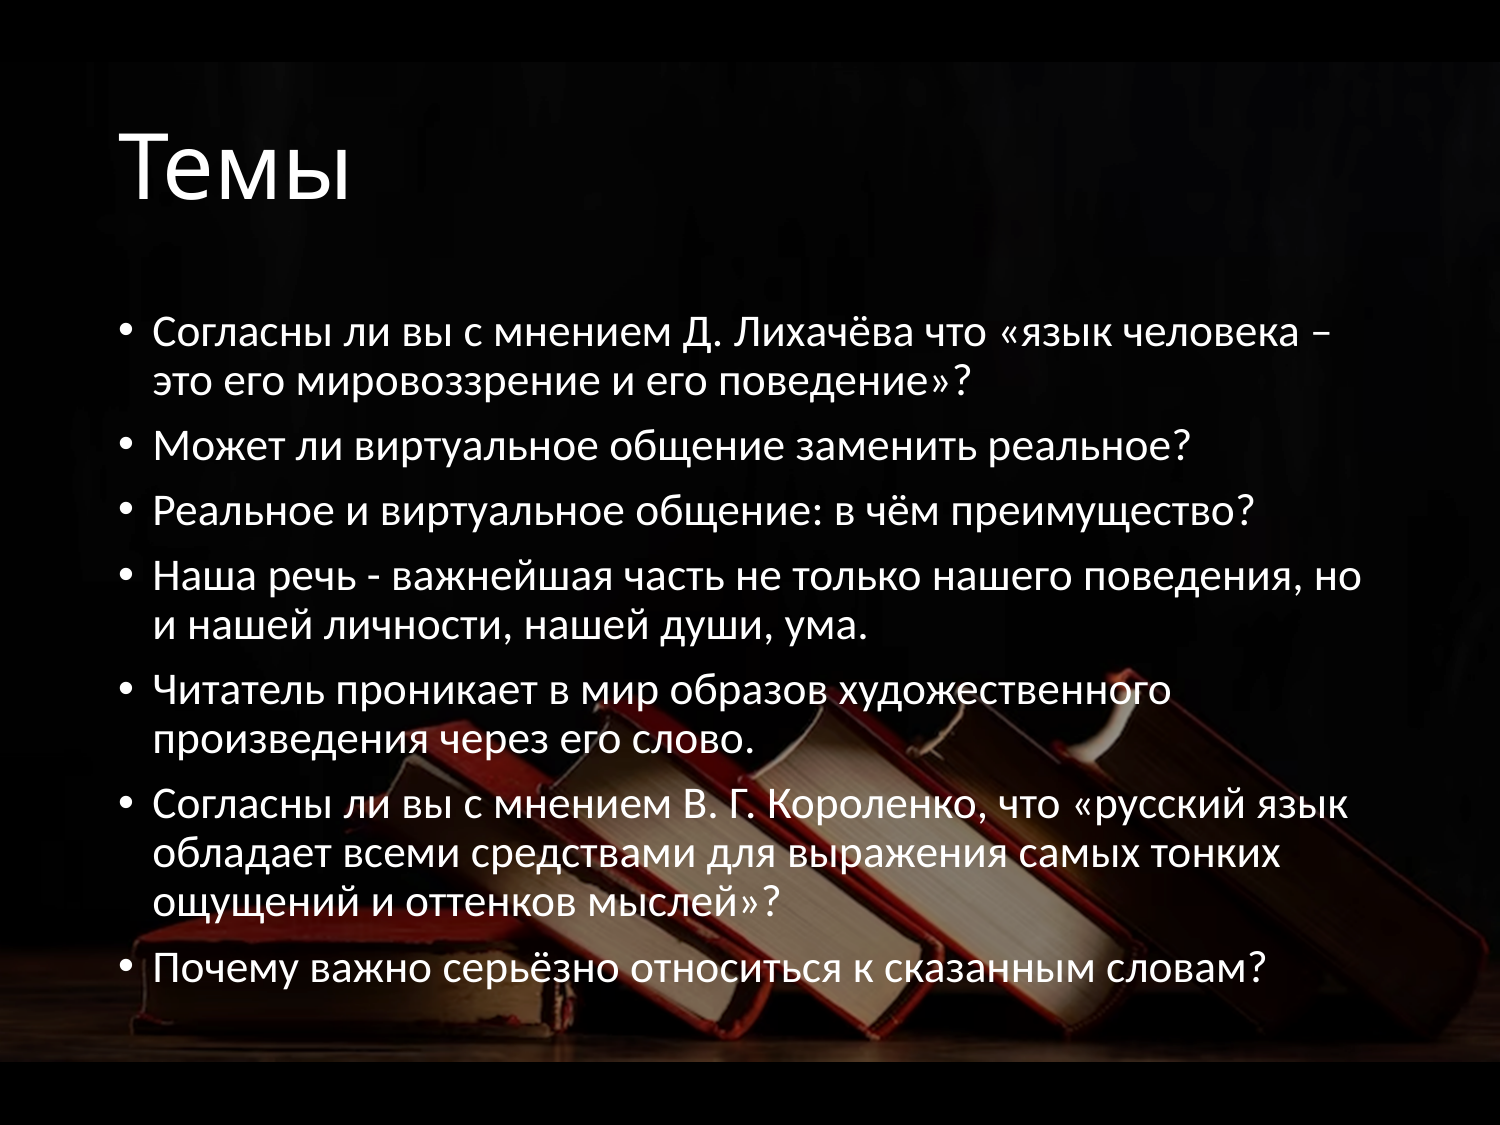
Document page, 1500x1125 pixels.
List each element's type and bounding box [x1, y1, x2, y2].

picture [0, 62, 1500, 1062]
